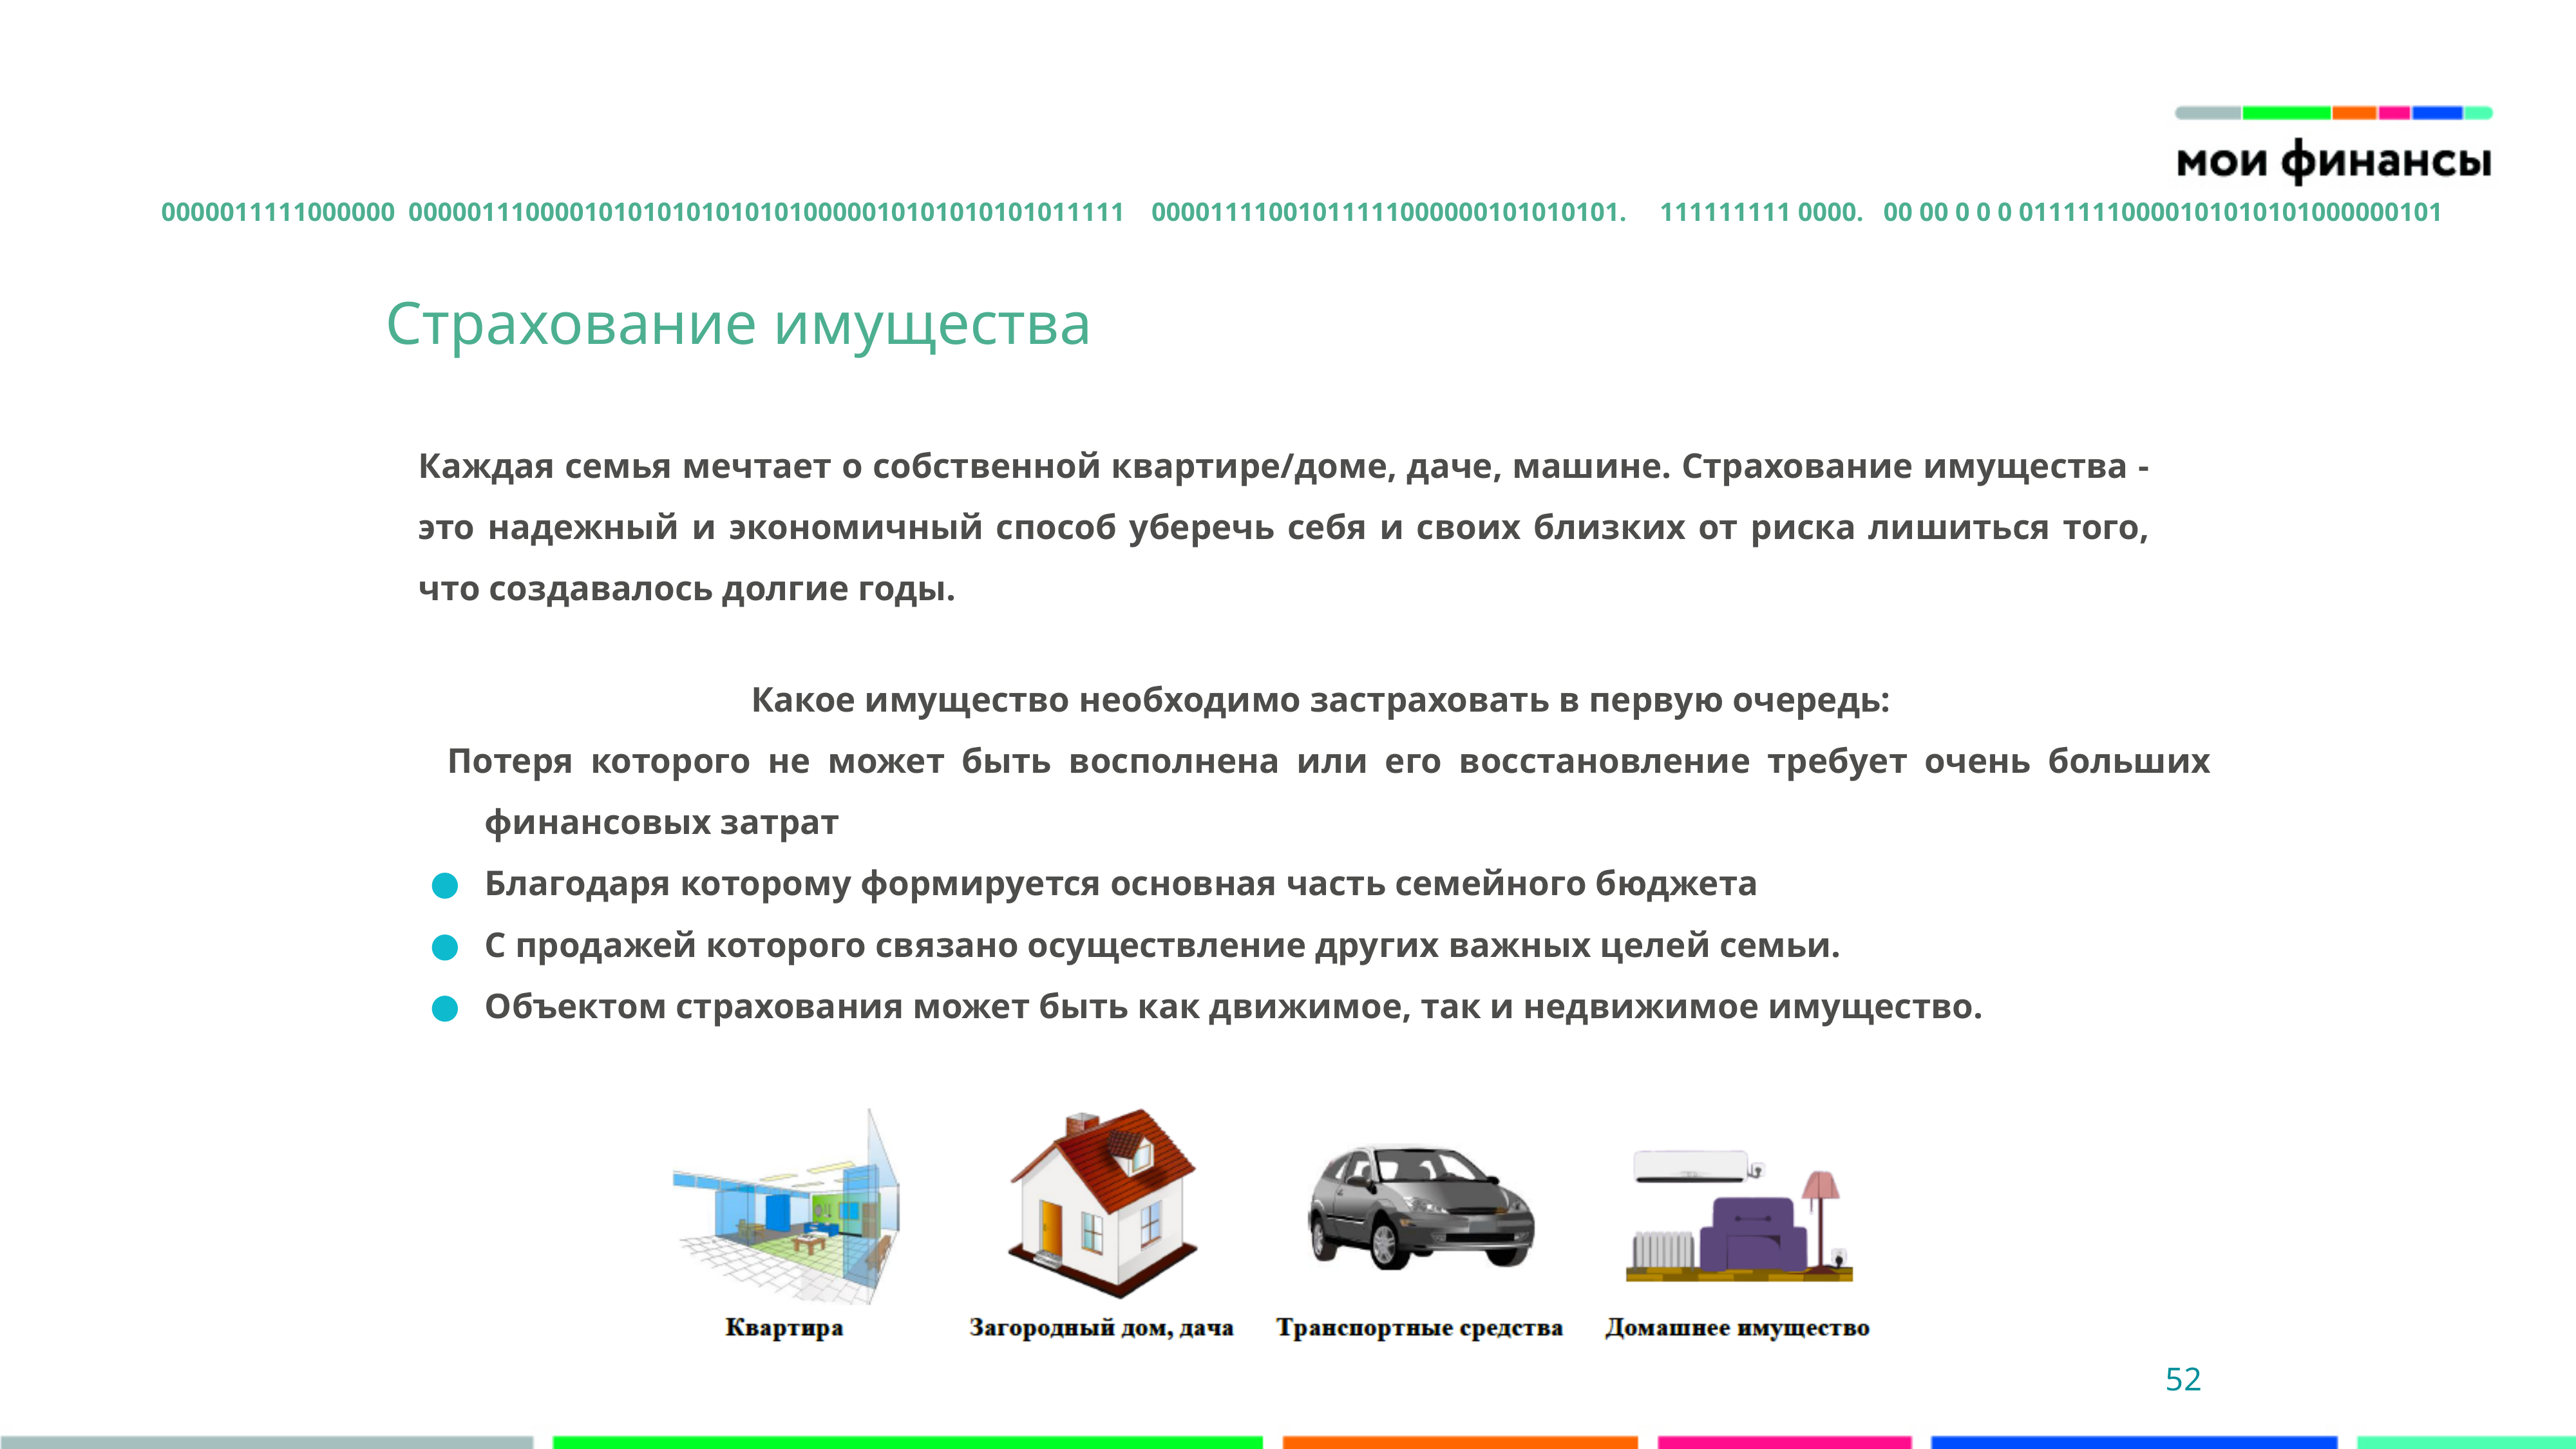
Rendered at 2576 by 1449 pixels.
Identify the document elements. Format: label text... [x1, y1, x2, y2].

text_box Какое имущество необходимо застраховать в первую очередь: Потеря которого не может быть восполнена или его восстановление требует очень больших финансовых затрат Благодаря которому формируется основная часть семейного бюджета С продажей которого связано осуществление других важных целей семьи. Объектом страхования может быть как движимое, так и недвижимое имущество. [421, 648, 2221, 1034]
text_box Каждая семья мечтает о собственной квартире/доме, даче, машине. Страхование имущества - это надежный и экономичный способ уберечь себя и своих близких от риска лишиться того, что создавалось долгие годы. [410, 415, 2160, 617]
slide_number 52 [2068, 1341, 2222, 1420]
text_box 0000011111000000 0000011100001010101010101010000010101010101011111 00001111001011111000000101010101. 111111111 0000. 00 00 0 0 0 01111110000101010101000000101 [151, 191, 2457, 232]
text_box Страхование имущества [366, 276, 2210, 379]
picture [0, 2, 2576, 1449]
